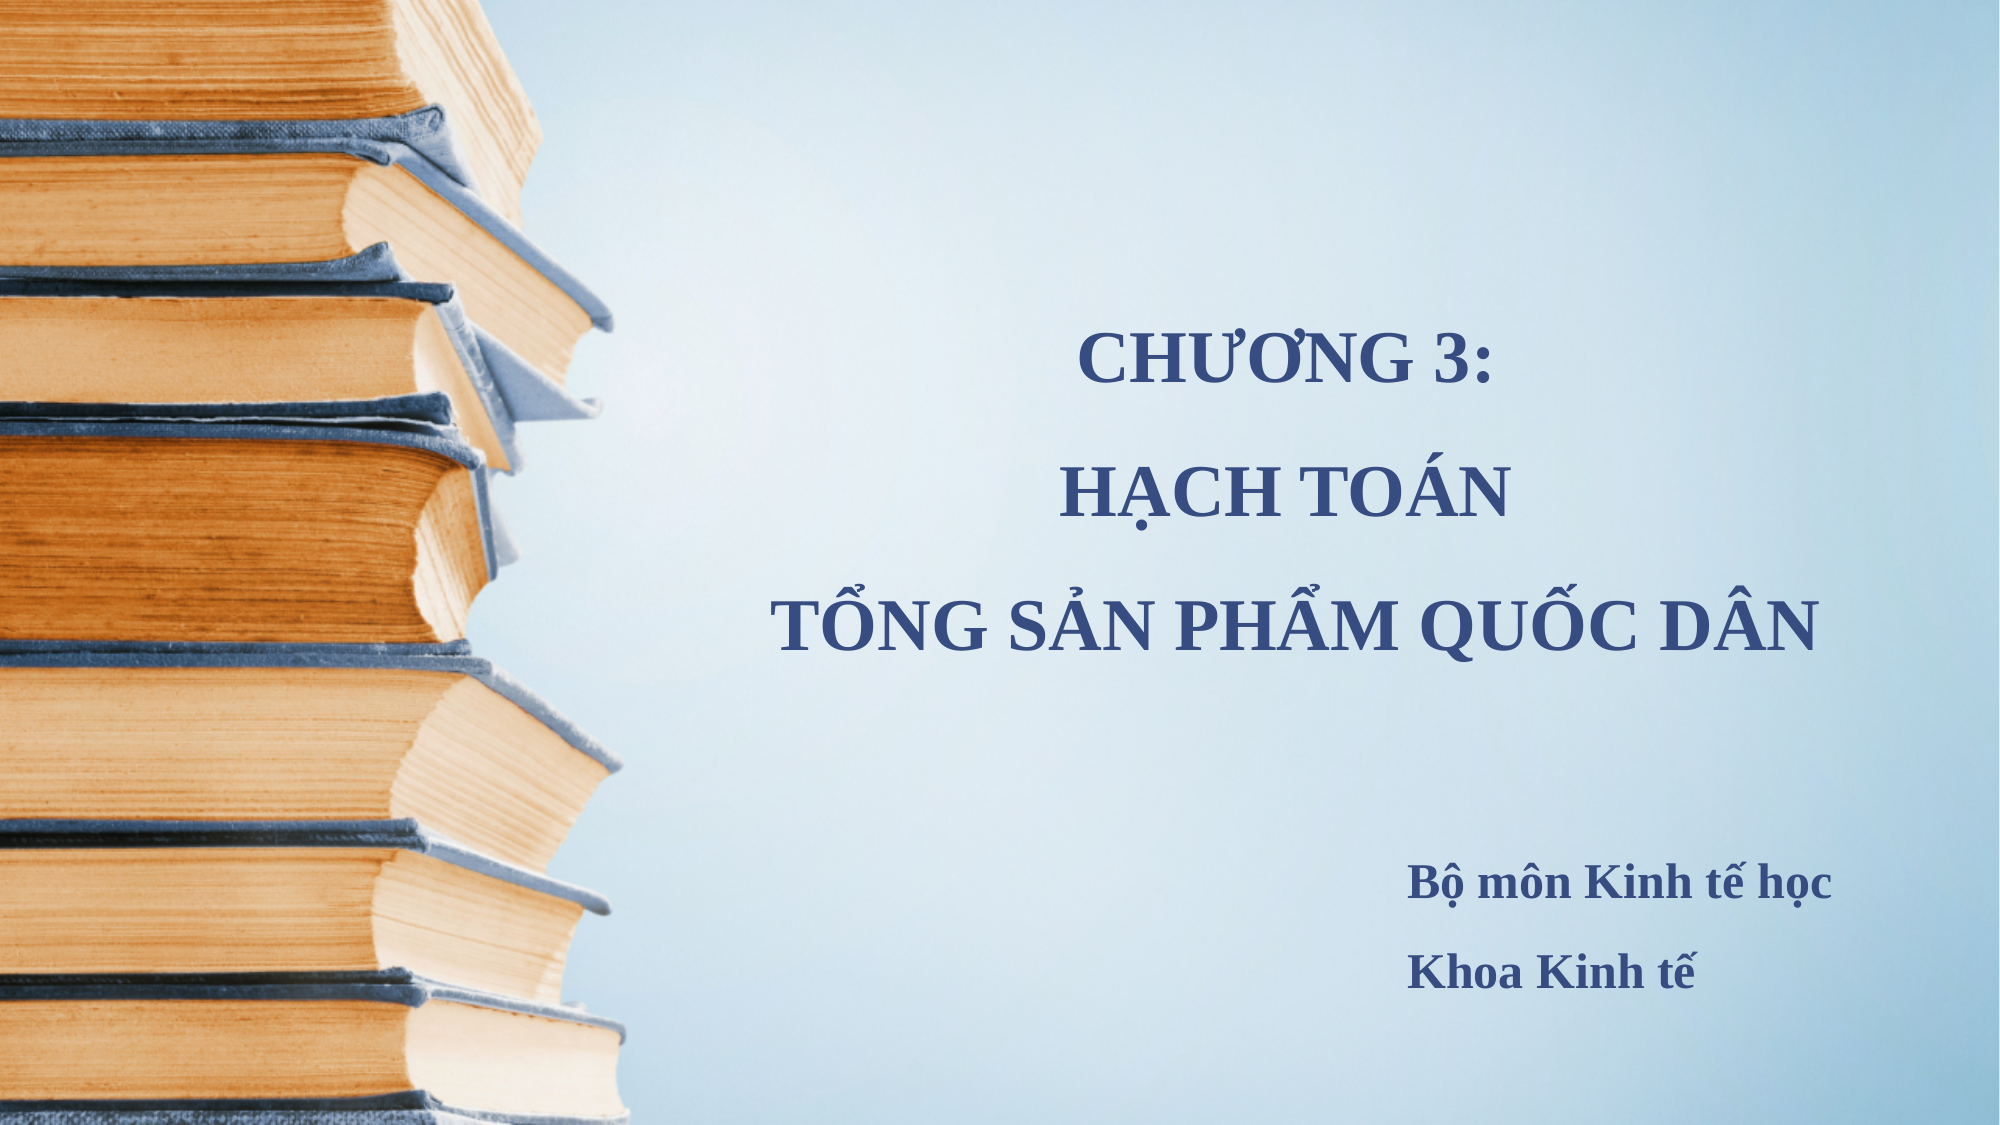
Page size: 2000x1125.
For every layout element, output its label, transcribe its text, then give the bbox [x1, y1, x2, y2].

picture [0, 0, 2000, 1125]
title CHƯƠNG 3: HẠCH TOÁN TỔNG SẢN PHẨM QUỐC DÂN [674, 245, 1917, 675]
subtitle Bộ môn Kinh tế học Khoa Kinh tế [1387, 808, 1917, 1013]
